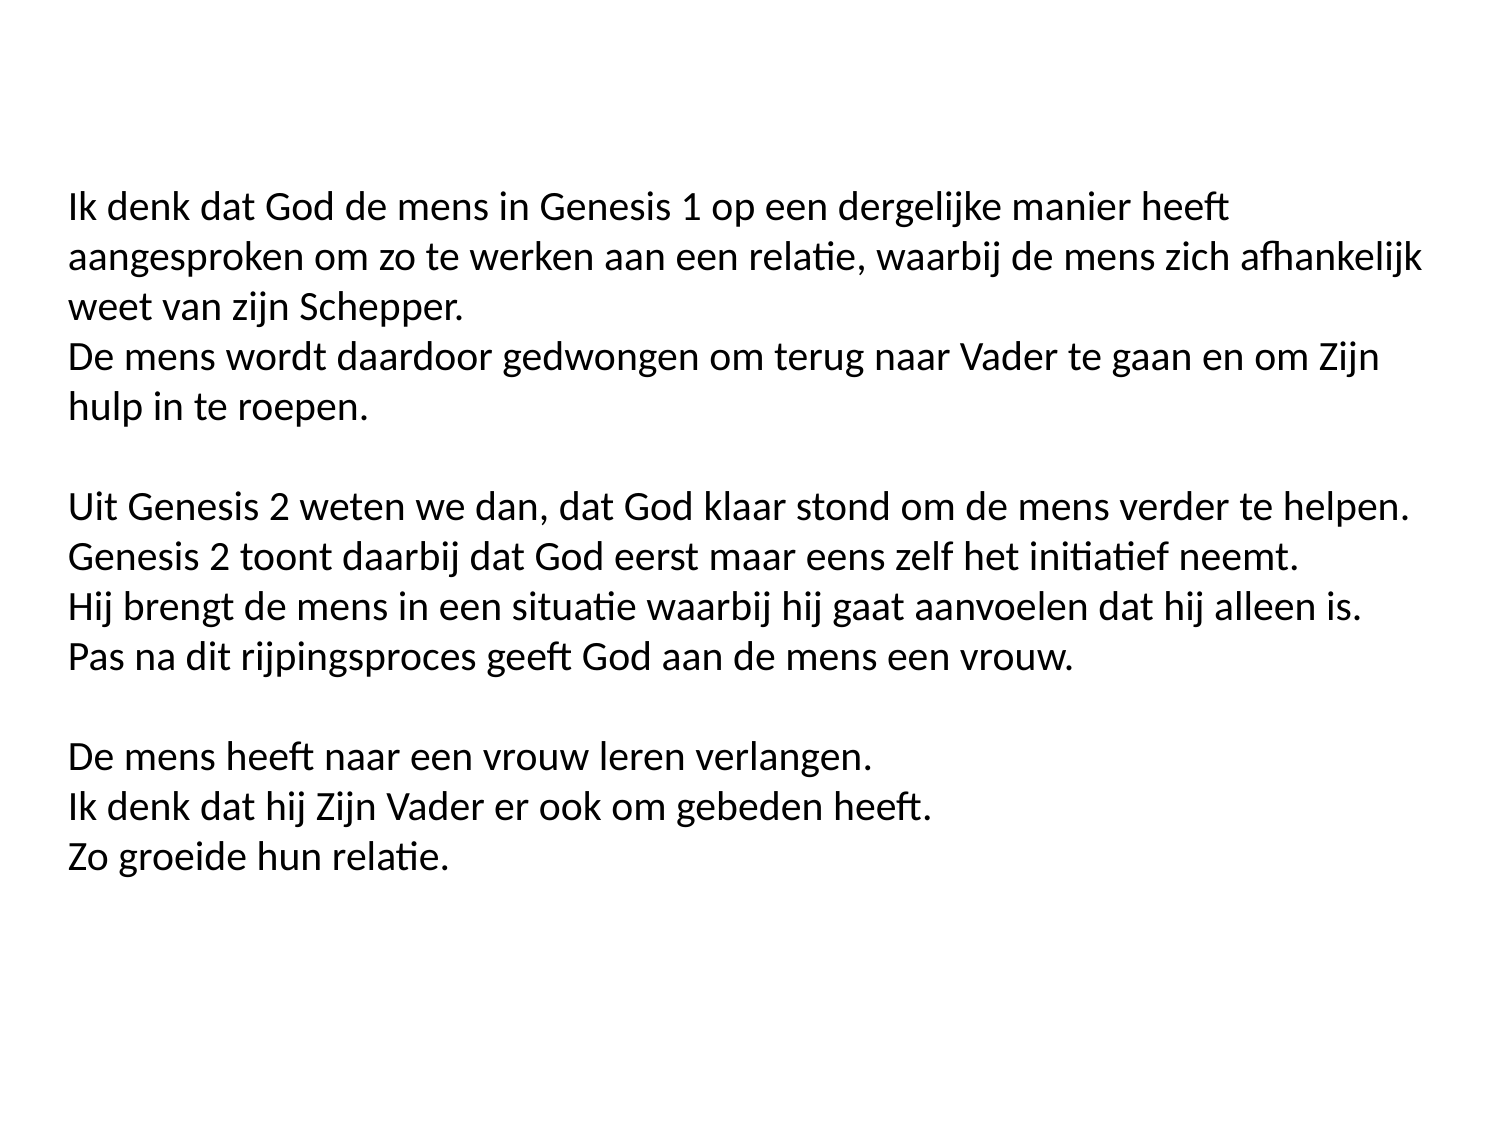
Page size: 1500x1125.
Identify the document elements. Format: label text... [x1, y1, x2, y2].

text_box Ik denk dat God de mens in Genesis 1 op een dergelijke manier heeft aangesproken om zo te werken aan een relatie, waarbij de mens zich afhankelijk weet van zijn Schepper. De mens wordt daardoor gedwongen om terug naar Vader te gaan en om Zijn hulp in te roepen. Uit Genesis 2 weten we dan, dat God klaar stond om de mens verder te helpen. Genesis 2 toont daarbij dat God eerst maar eens zelf het initiatief neemt. Hij brengt de mens in een situatie waarbij hij gaat aanvoelen dat hij alleen is. Pas na dit rijpingsproces geeft God aan de mens een vrouw. De mens heeft naar een vrouw leren verlangen. Ik denk dat hij Zijn Vader er ook om gebeden heeft. Zo groeide hun relatie. [53, 66, 1447, 1037]
